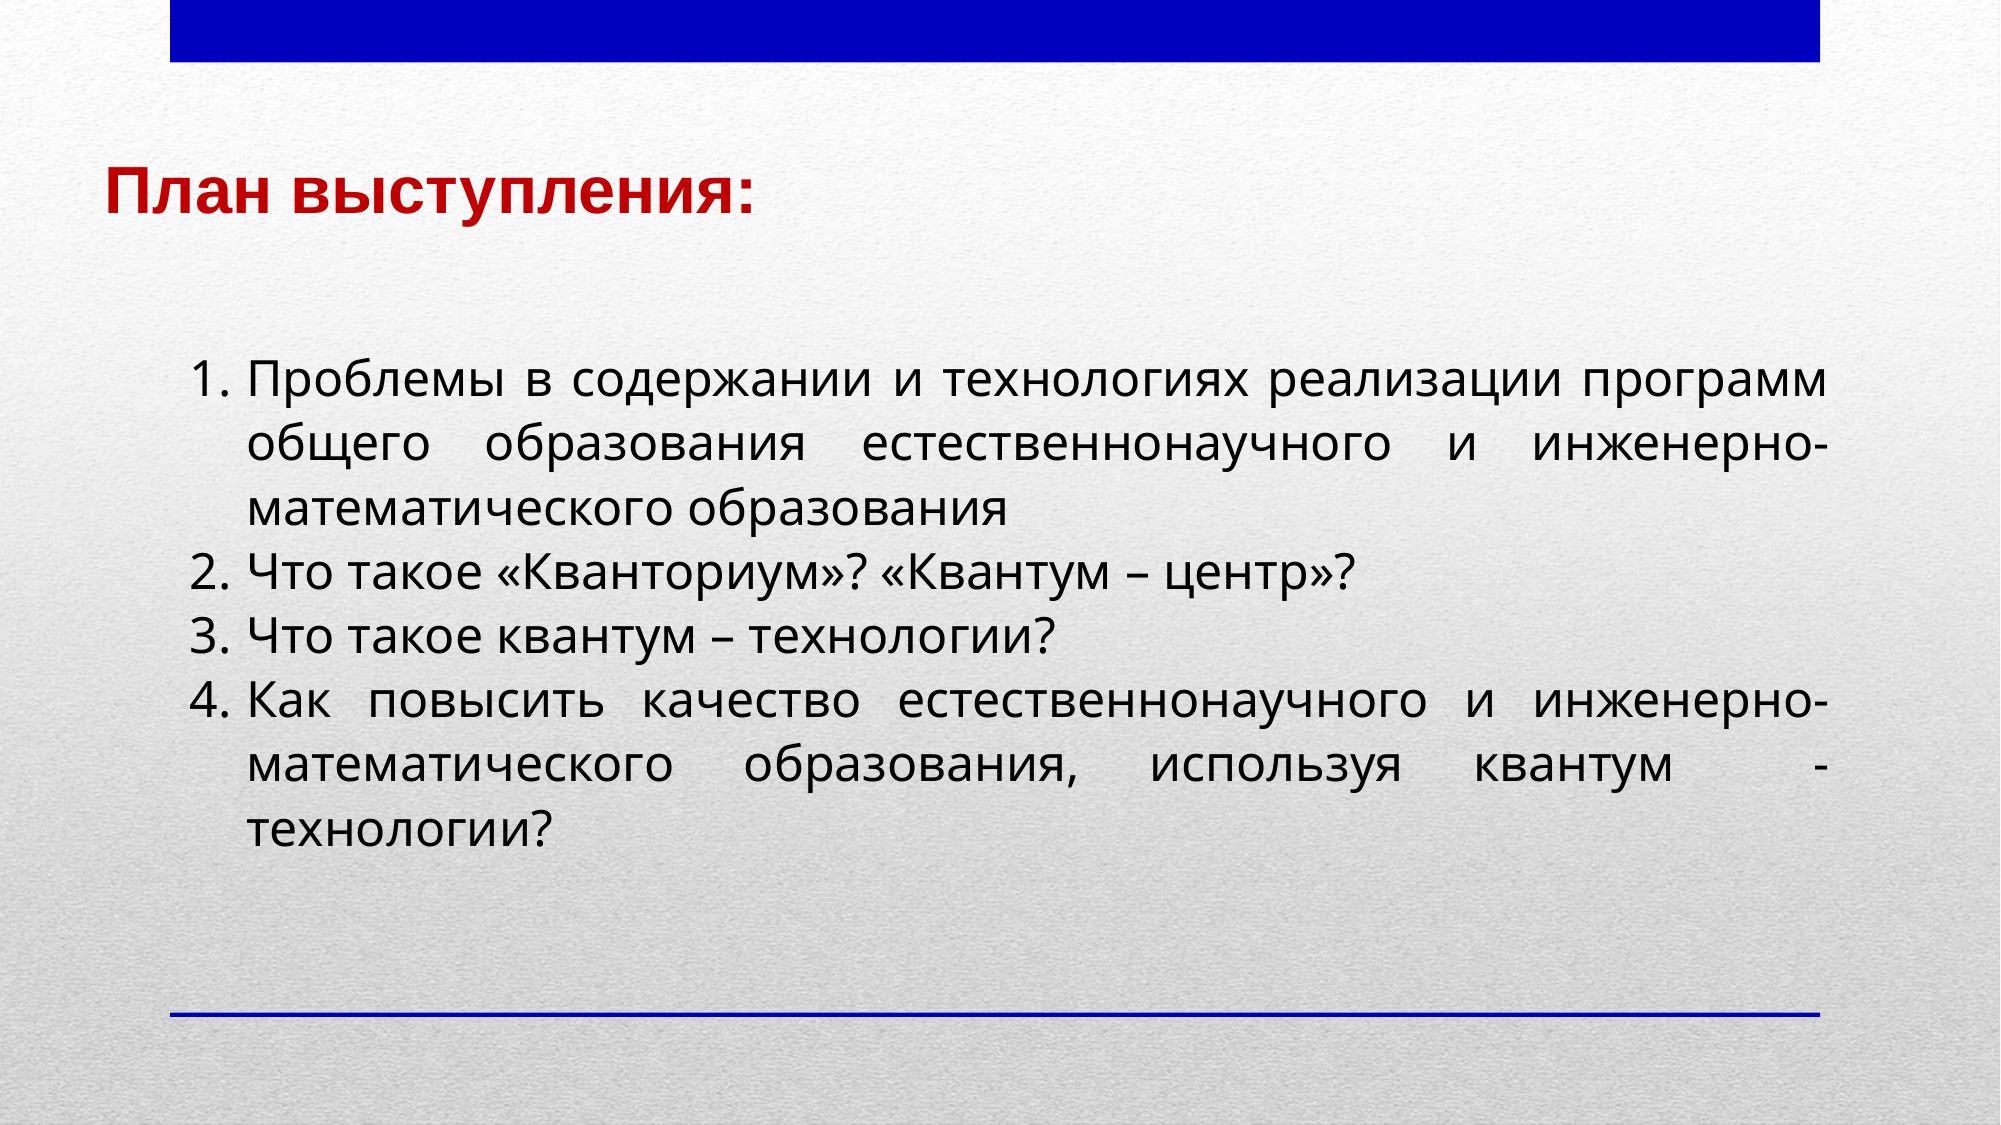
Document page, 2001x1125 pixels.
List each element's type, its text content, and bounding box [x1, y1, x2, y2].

picture [0, 0, 2001, 1125]
text_box Проблемы в содержании и технологиях реализации программ общего образования естественнонаучного и инженерно-математического образования Что такое «Кванториум»? «Квантум – центр»? Что такое квантум – технологии? Как повысить качество естественнонаучного и инженерно-математического образования, используя квантум - технологии? [175, 335, 1845, 864]
text_box План выступления: [17, 139, 774, 235]
